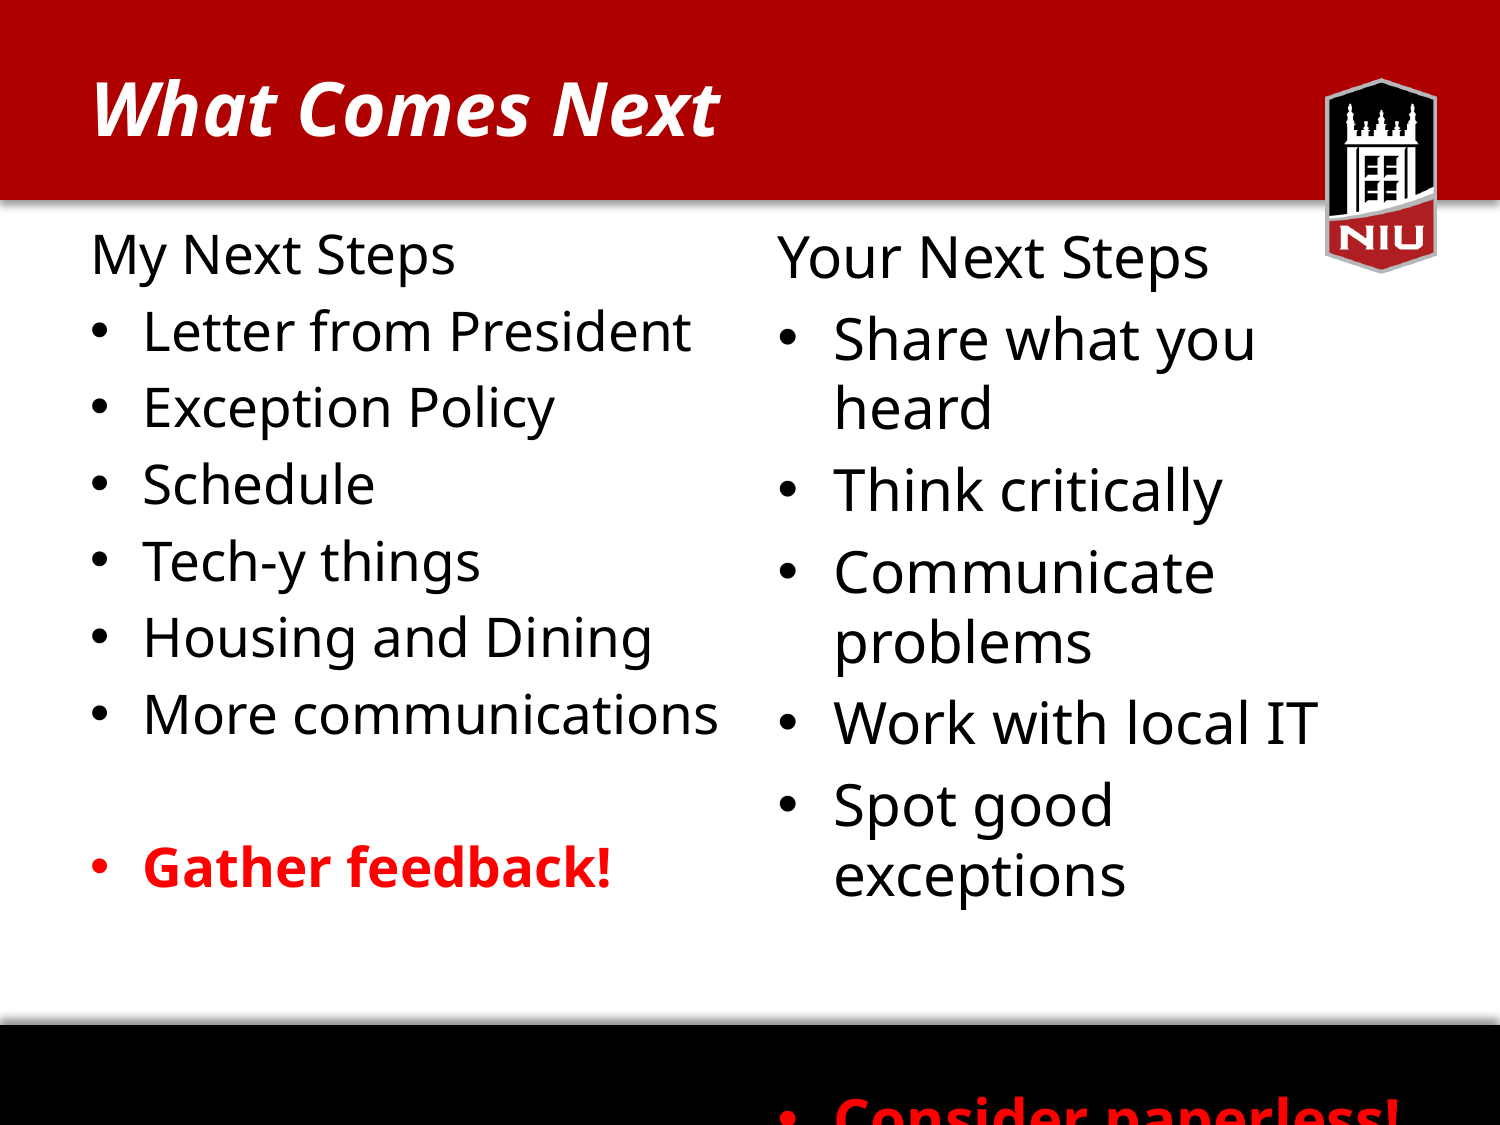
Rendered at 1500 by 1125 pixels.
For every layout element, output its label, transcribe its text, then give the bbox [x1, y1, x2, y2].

title What Comes Next [75, 24, 1313, 188]
picture [1325, 78, 1437, 274]
list My Next Steps Letter from President Exception Policy Schedule Tech-y things Housing and Dining More communications Gather feedback! [75, 212, 738, 1005]
list Your Next Steps Share what you heard Think critically Communicate problems Work with local IT Spot good exceptions Consider paperless! [762, 212, 1425, 1005]
